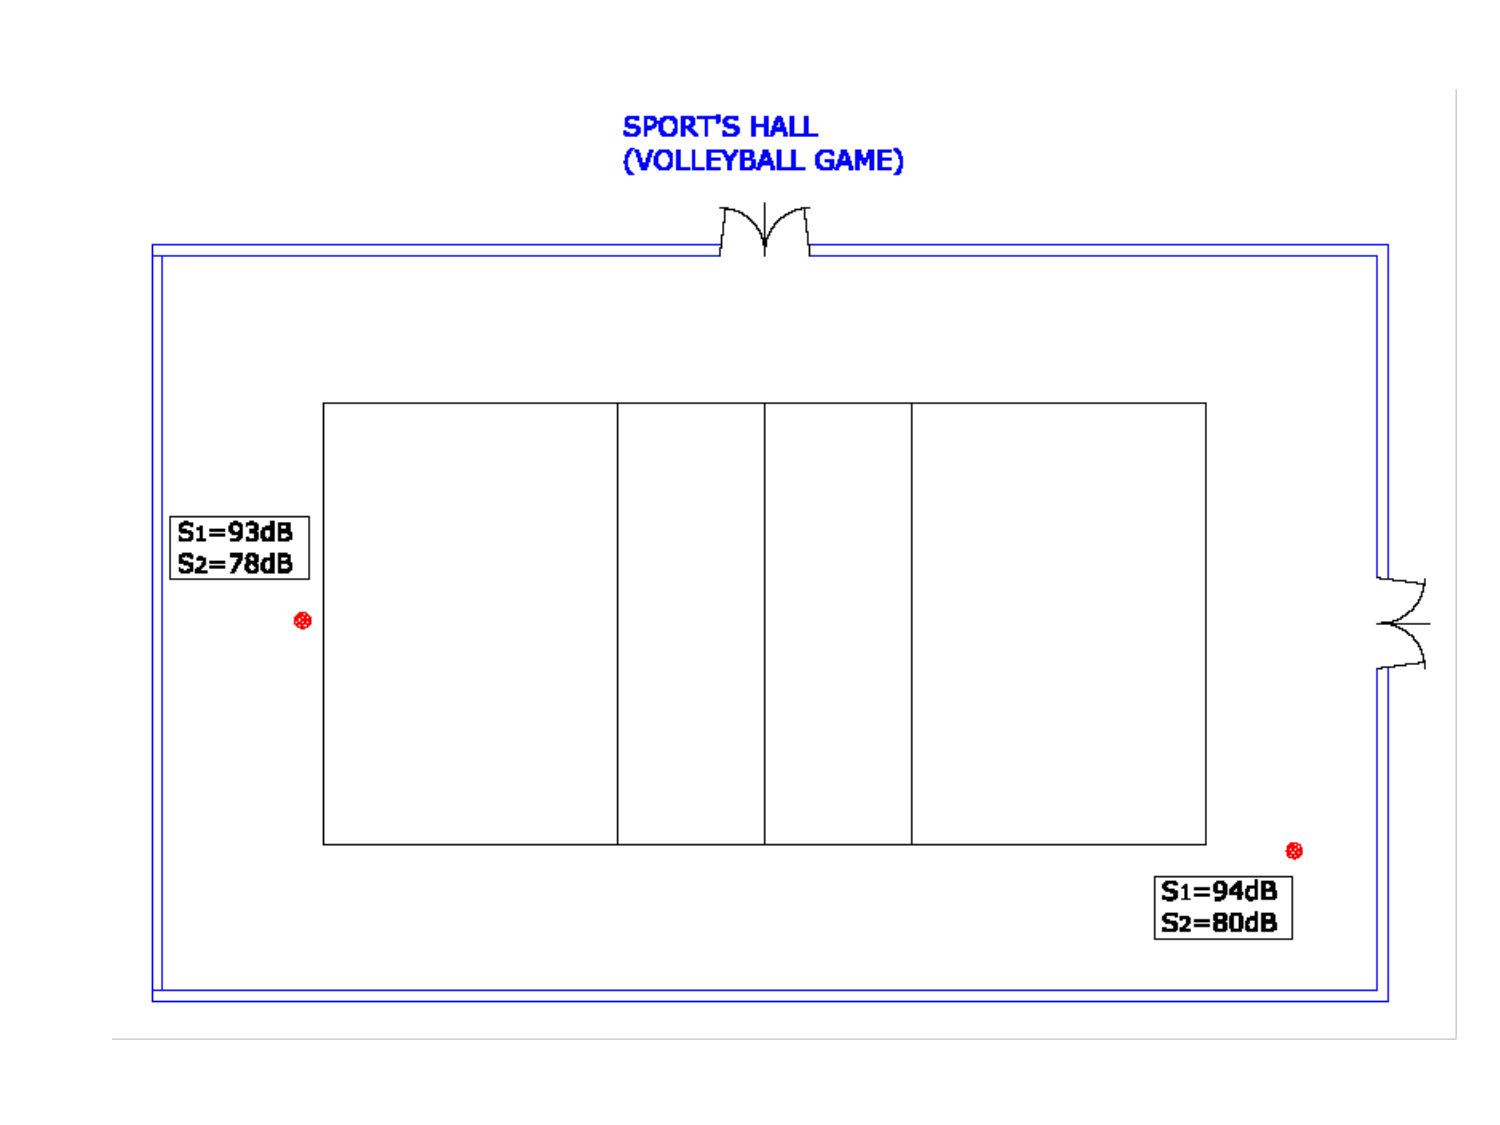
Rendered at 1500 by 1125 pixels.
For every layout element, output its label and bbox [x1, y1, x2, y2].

list [111, 89, 1458, 1041]
